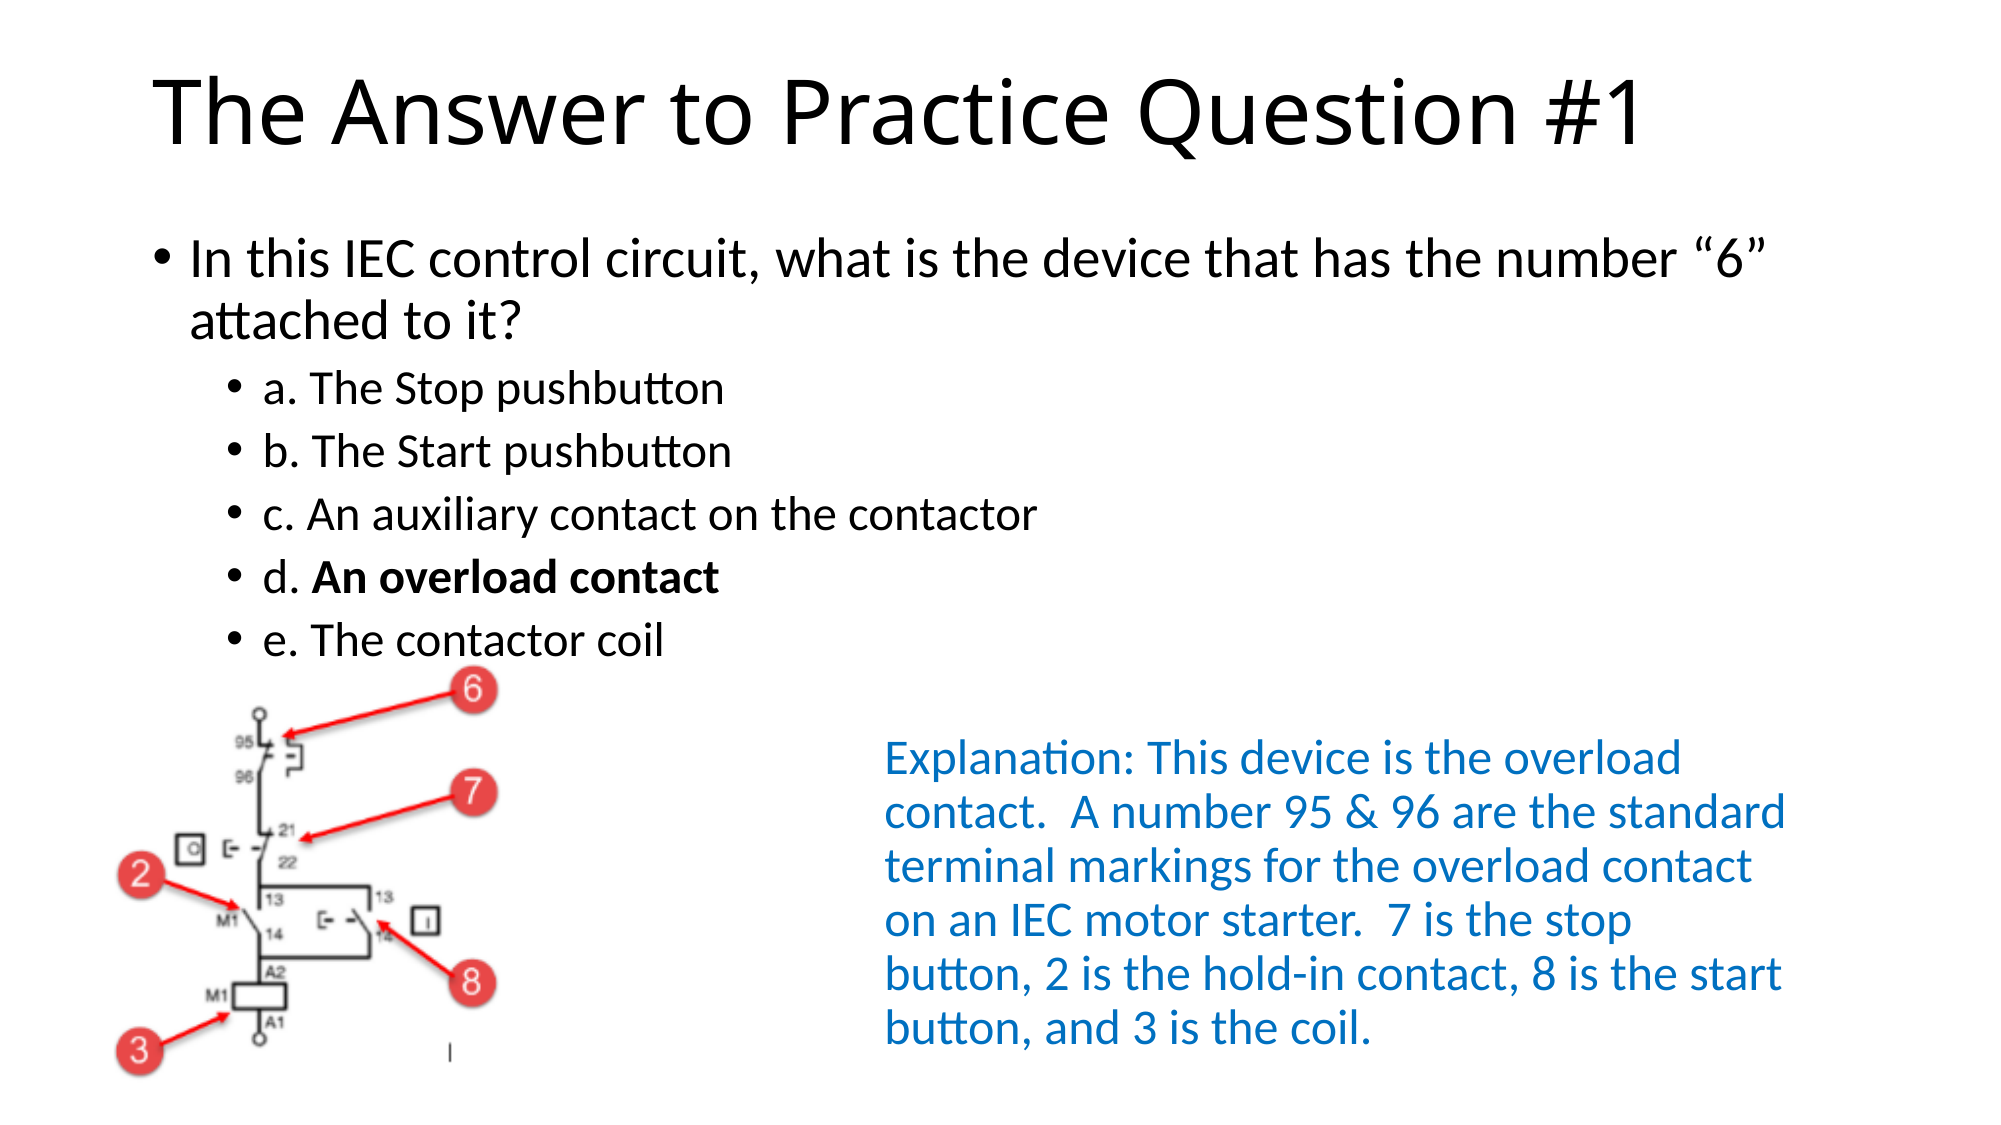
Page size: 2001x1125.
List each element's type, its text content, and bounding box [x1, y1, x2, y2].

list In this IEC control circuit, what is the device that has the number “6” attached to it? a. The Stop pushbutton b. The Start pushbutton c. An auxiliary contact on the contactor d. An overload contact e. The contactor coil [137, 221, 1863, 675]
text_box Explanation: This device is the overload contact. A number 95 & 96 are the standard terminal markings for the overload contact on an IEC motor starter. 7 is the stop button, 2 is the hold-in contact, 8 is the start button, and 3 is the coil. [869, 723, 1808, 1074]
title The Answer to Practice Question #1 [137, 59, 1863, 173]
picture [113, 661, 518, 1084]
